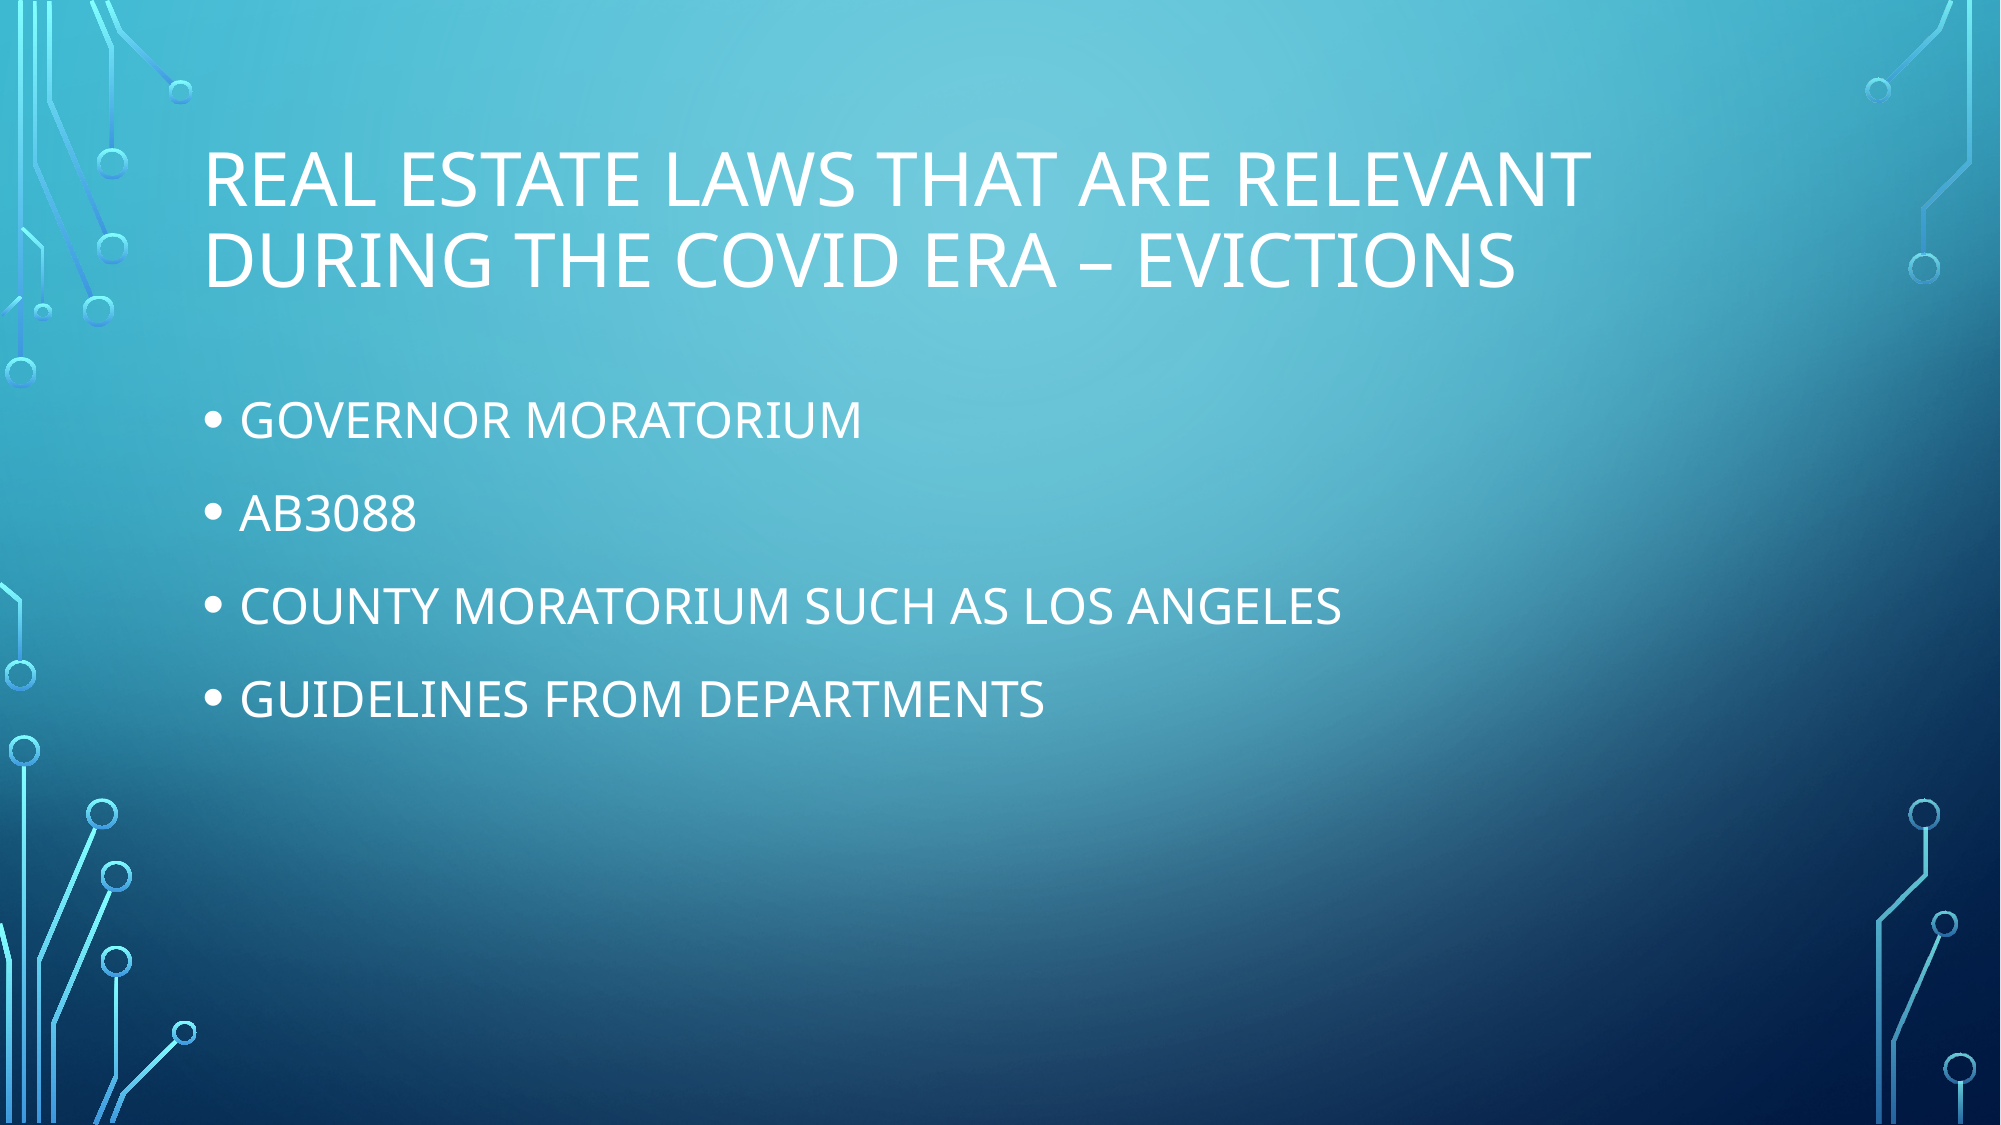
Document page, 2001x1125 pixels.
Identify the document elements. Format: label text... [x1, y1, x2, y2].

title REAL ESTATE LAWS THAT ARE RELEVANT DURING THE COVID ERA – EVICTIONS [187, 101, 1813, 344]
list GOVERNOR MORATORIUM AB3088 COUNTY MORATORIUM SUCH AS LOS ANGELES GUIDELINES FROM DEPARTMENTS [187, 369, 1813, 950]
